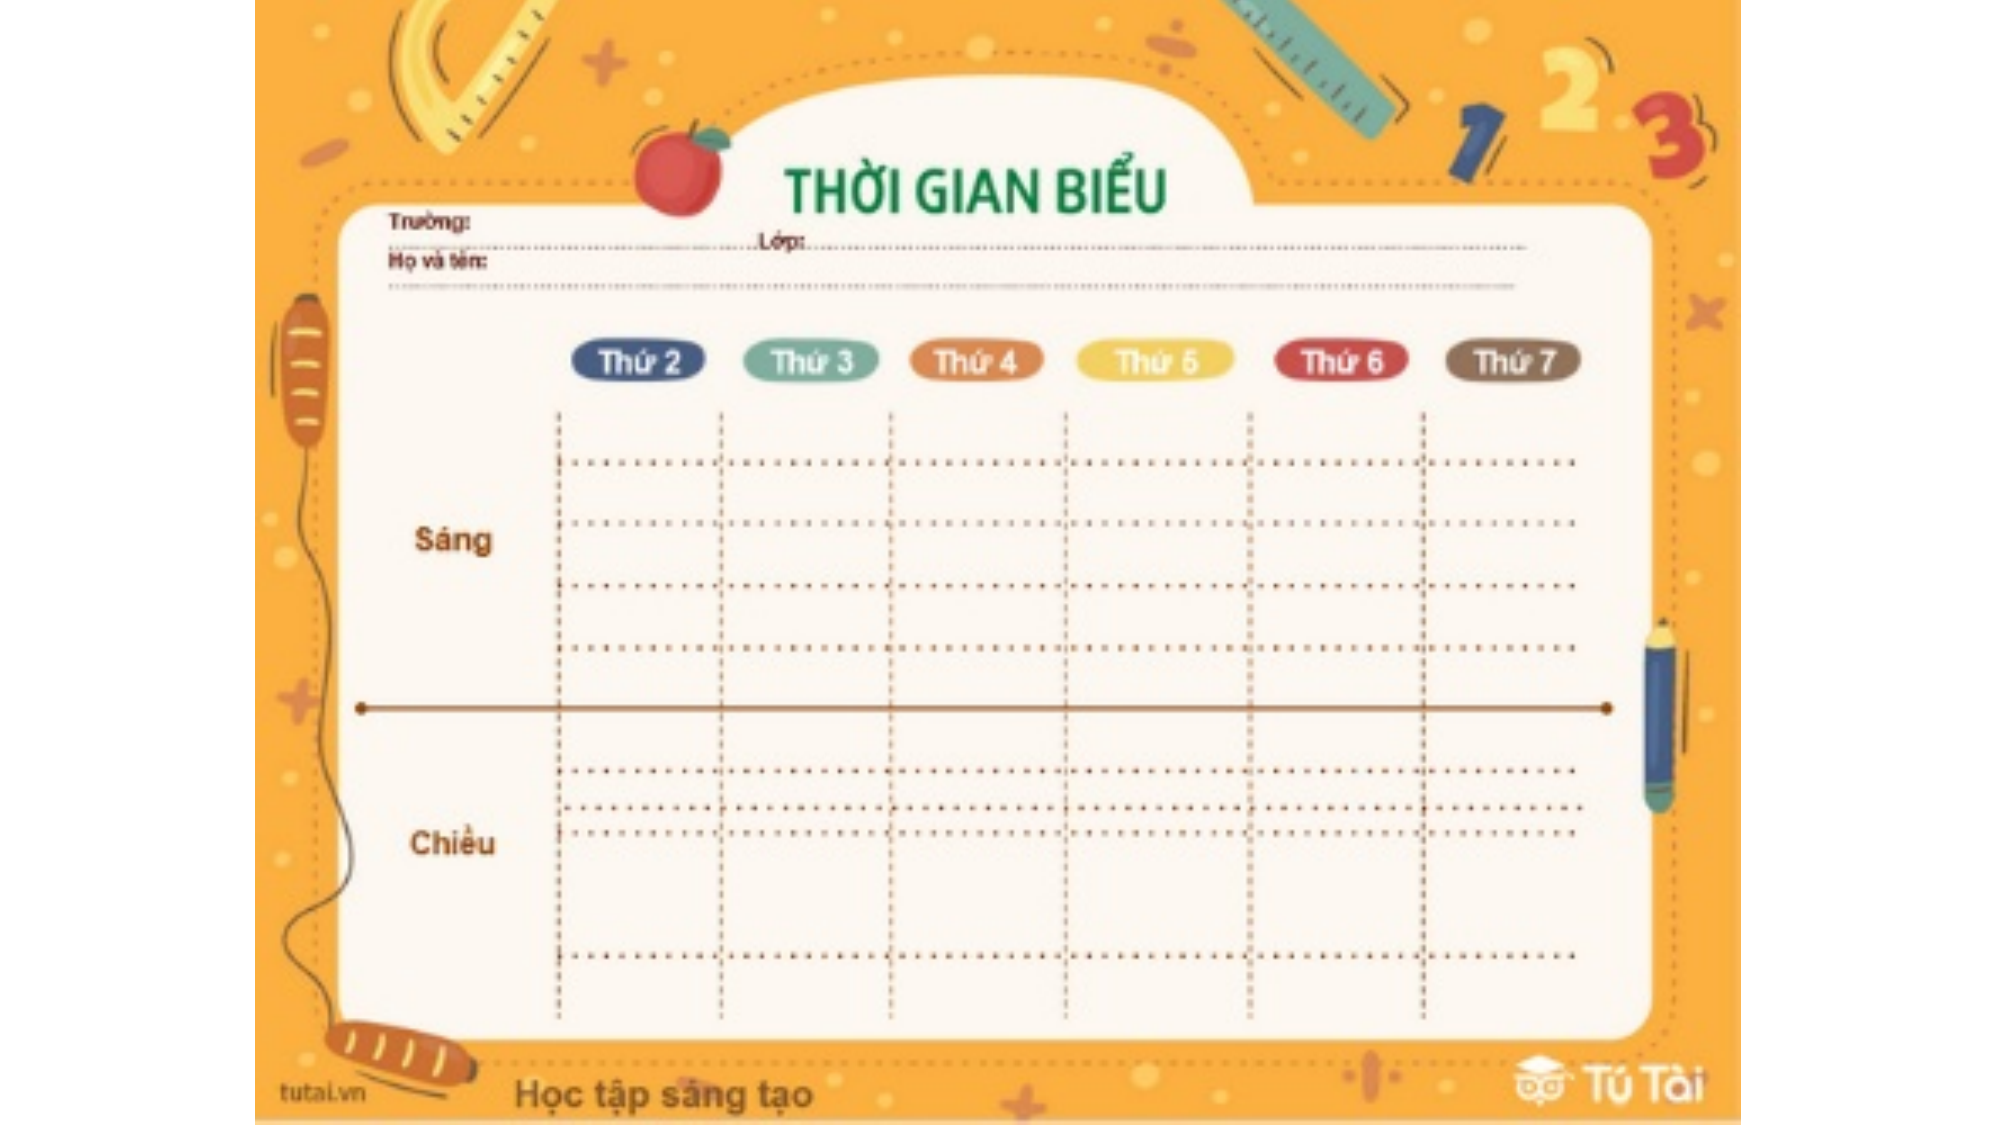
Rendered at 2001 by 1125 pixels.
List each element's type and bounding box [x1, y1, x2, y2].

picture [255, 0, 1741, 1125]
